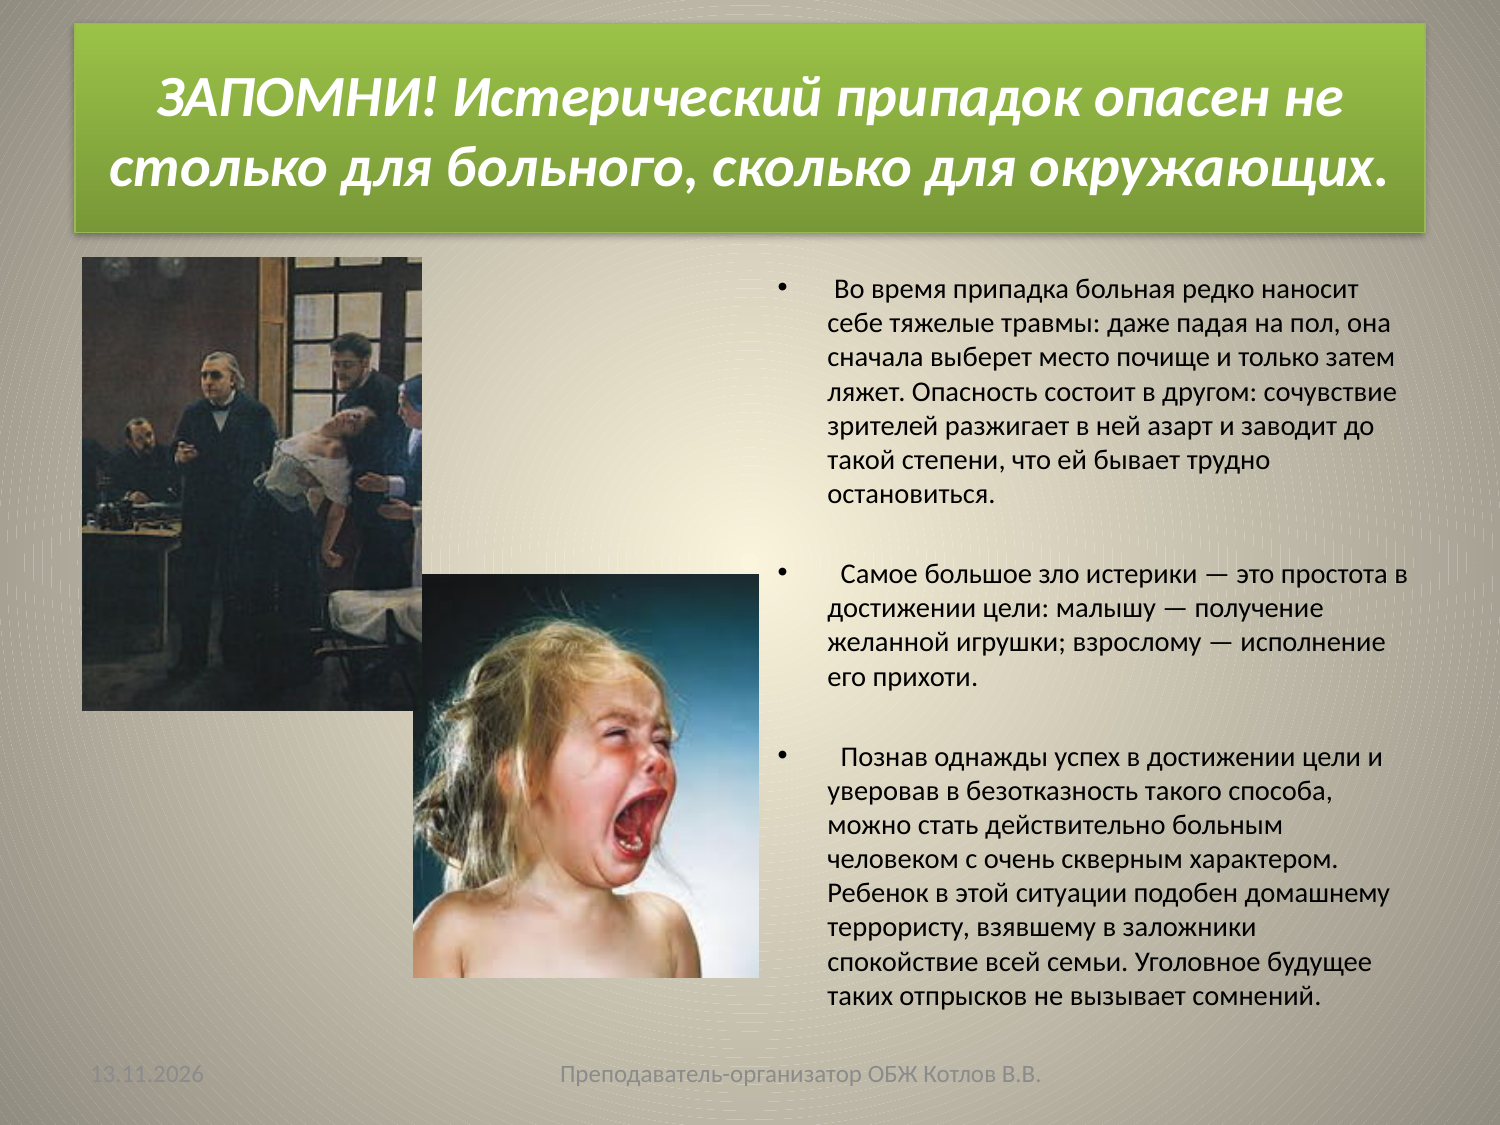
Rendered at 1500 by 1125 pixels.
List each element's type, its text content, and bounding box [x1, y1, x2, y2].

picture [81, 257, 423, 711]
footer Преподаватель-организатор ОБЖ Котлов В.В. [512, 1042, 1090, 1103]
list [413, 573, 759, 978]
list Во время припадка больная редко наносит себе тяжелые травмы: даже падая на пол, она сначала выберет место почище и только затем ляжет. Опасность состоит в другом: сочувствие зрителей разжигает в ней азарт и заводит до такой степени, что ей бывает трудно остановиться. Самое большое зло истерики — это простота в достижении цели: малышу — получение желанной игрушки; взрослому — исполнение его прихоти. Познав однажды успех в достижении цели и уверовав в безотказность такого способа, можно стать действительно больным человеком с очень скверным характером. Ребенок в этой ситуации подобен домашнему террористу, взявшему в заложники спокойствие всей семьи. Уголовное будущее таких отпрысков не вызывает сомнений. [762, 262, 1425, 1090]
title ЗАПОМНИ! Истерический припадок опасен не столько для больного, сколько для окружающих. [74, 23, 1426, 233]
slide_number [75, 1042, 425, 1103]
